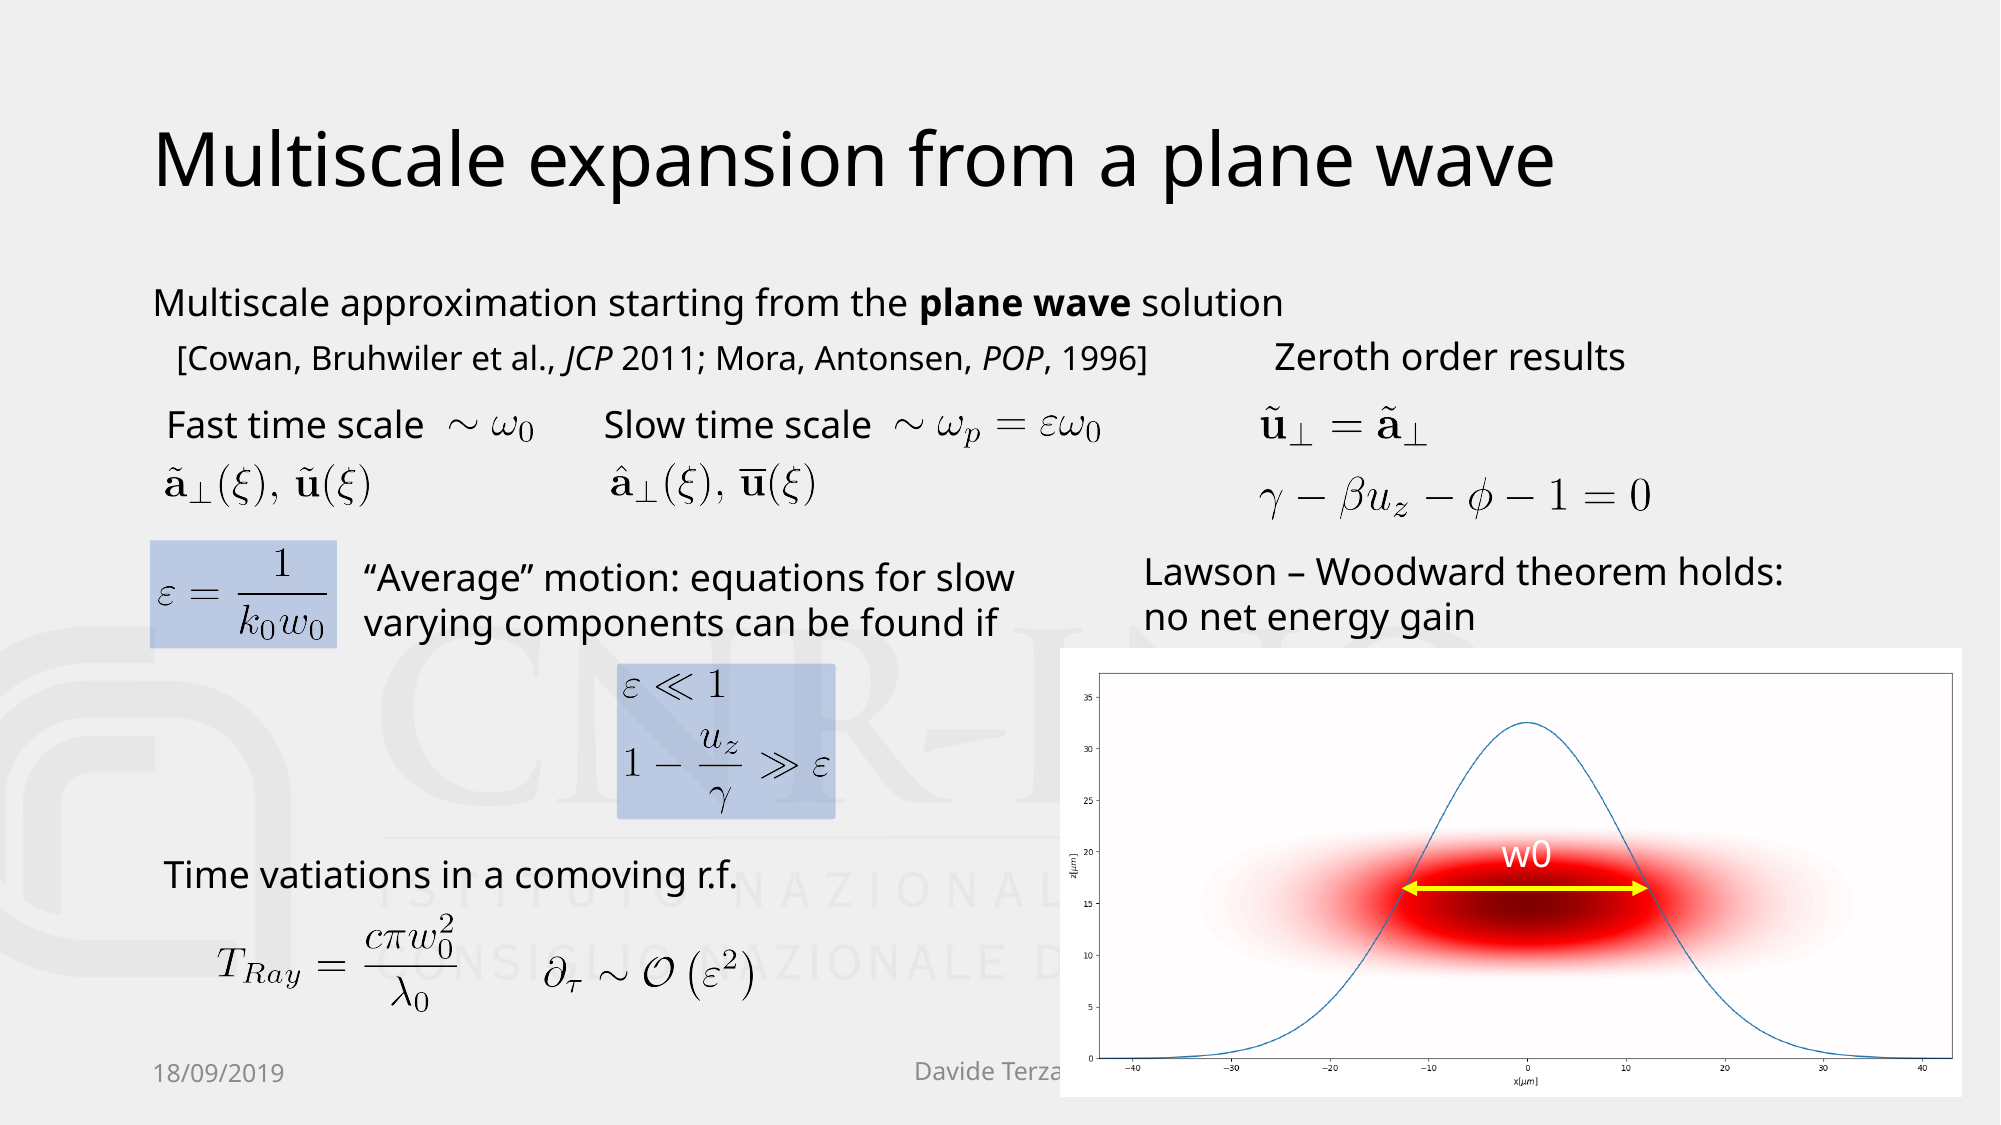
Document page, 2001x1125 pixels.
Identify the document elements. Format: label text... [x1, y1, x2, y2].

text_box Time vatiations in a comoving r.f. [148, 843, 755, 903]
text_box Slow time scale [589, 393, 903, 454]
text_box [1060, 648, 1962, 1097]
text_box Lawson – Woodward theorem holds: no net energy gain [1128, 540, 1851, 646]
picture [165, 464, 369, 507]
text_box Zeroth order results [1259, 322, 1849, 394]
text_box [Cowan, Bruhwiler et al., JCP 2011; Mora, Antonsen, POP, 1996] [161, 330, 1164, 385]
title Multiscale expansion from a plane wave [137, 53, 1911, 272]
picture [1259, 406, 1650, 520]
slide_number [137, 1042, 588, 1103]
picture [149, 540, 337, 649]
text_box Multiscale approximation starting from the plane wave solution [137, 271, 1316, 331]
picture [217, 913, 457, 1012]
text_box ‘‘Average’’ motion: equations for slow varying components can be found if [349, 546, 1104, 652]
picture [895, 415, 1100, 448]
footer Davide Terzani [662, 1042, 1338, 1103]
text_box Fast time scale [151, 393, 465, 454]
slide_number 6 [1412, 1097, 1863, 1103]
picture [611, 463, 814, 506]
picture [544, 948, 753, 1001]
picture [449, 416, 533, 442]
picture [623, 669, 830, 814]
